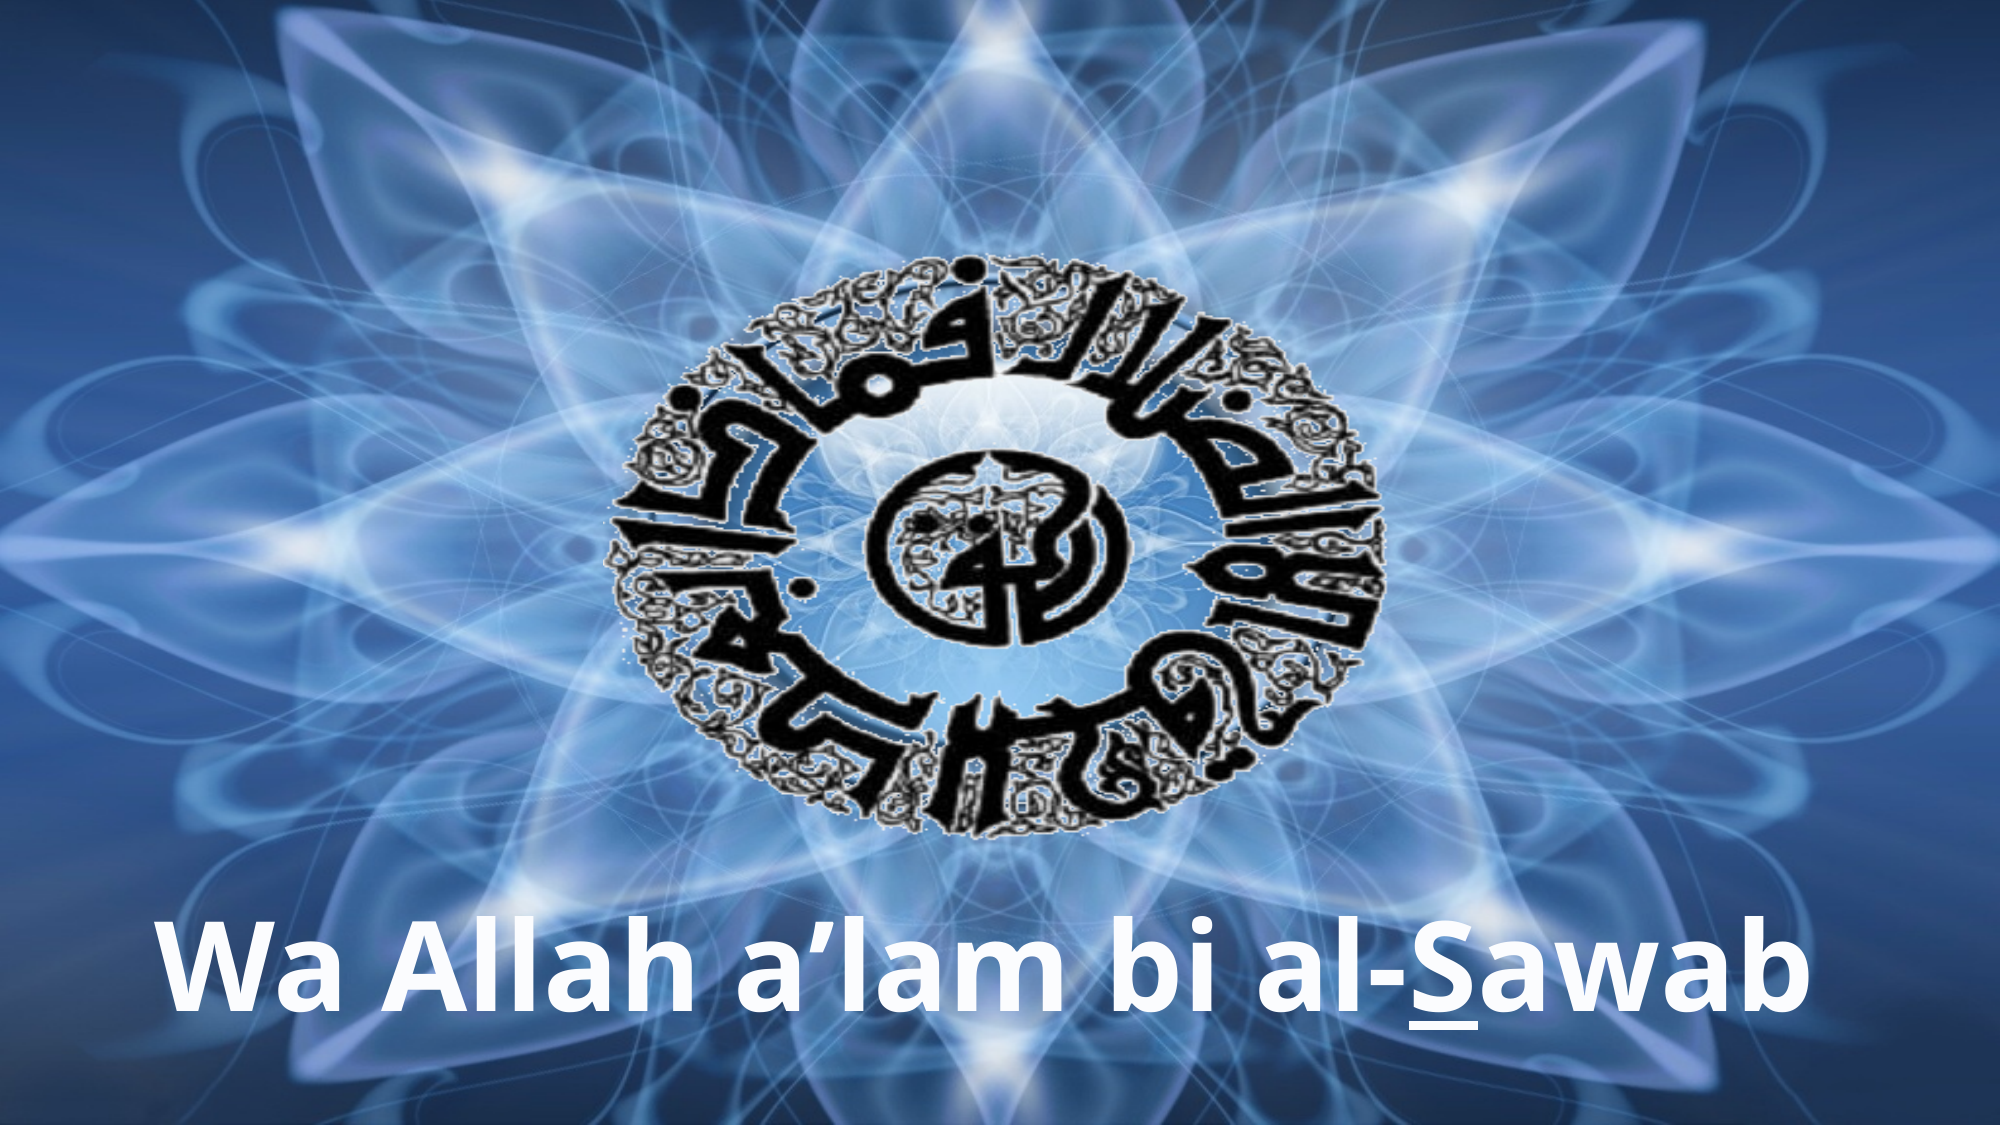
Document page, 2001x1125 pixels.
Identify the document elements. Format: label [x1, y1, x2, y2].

list [0, 0, 2000, 1125]
picture [603, 245, 1401, 846]
